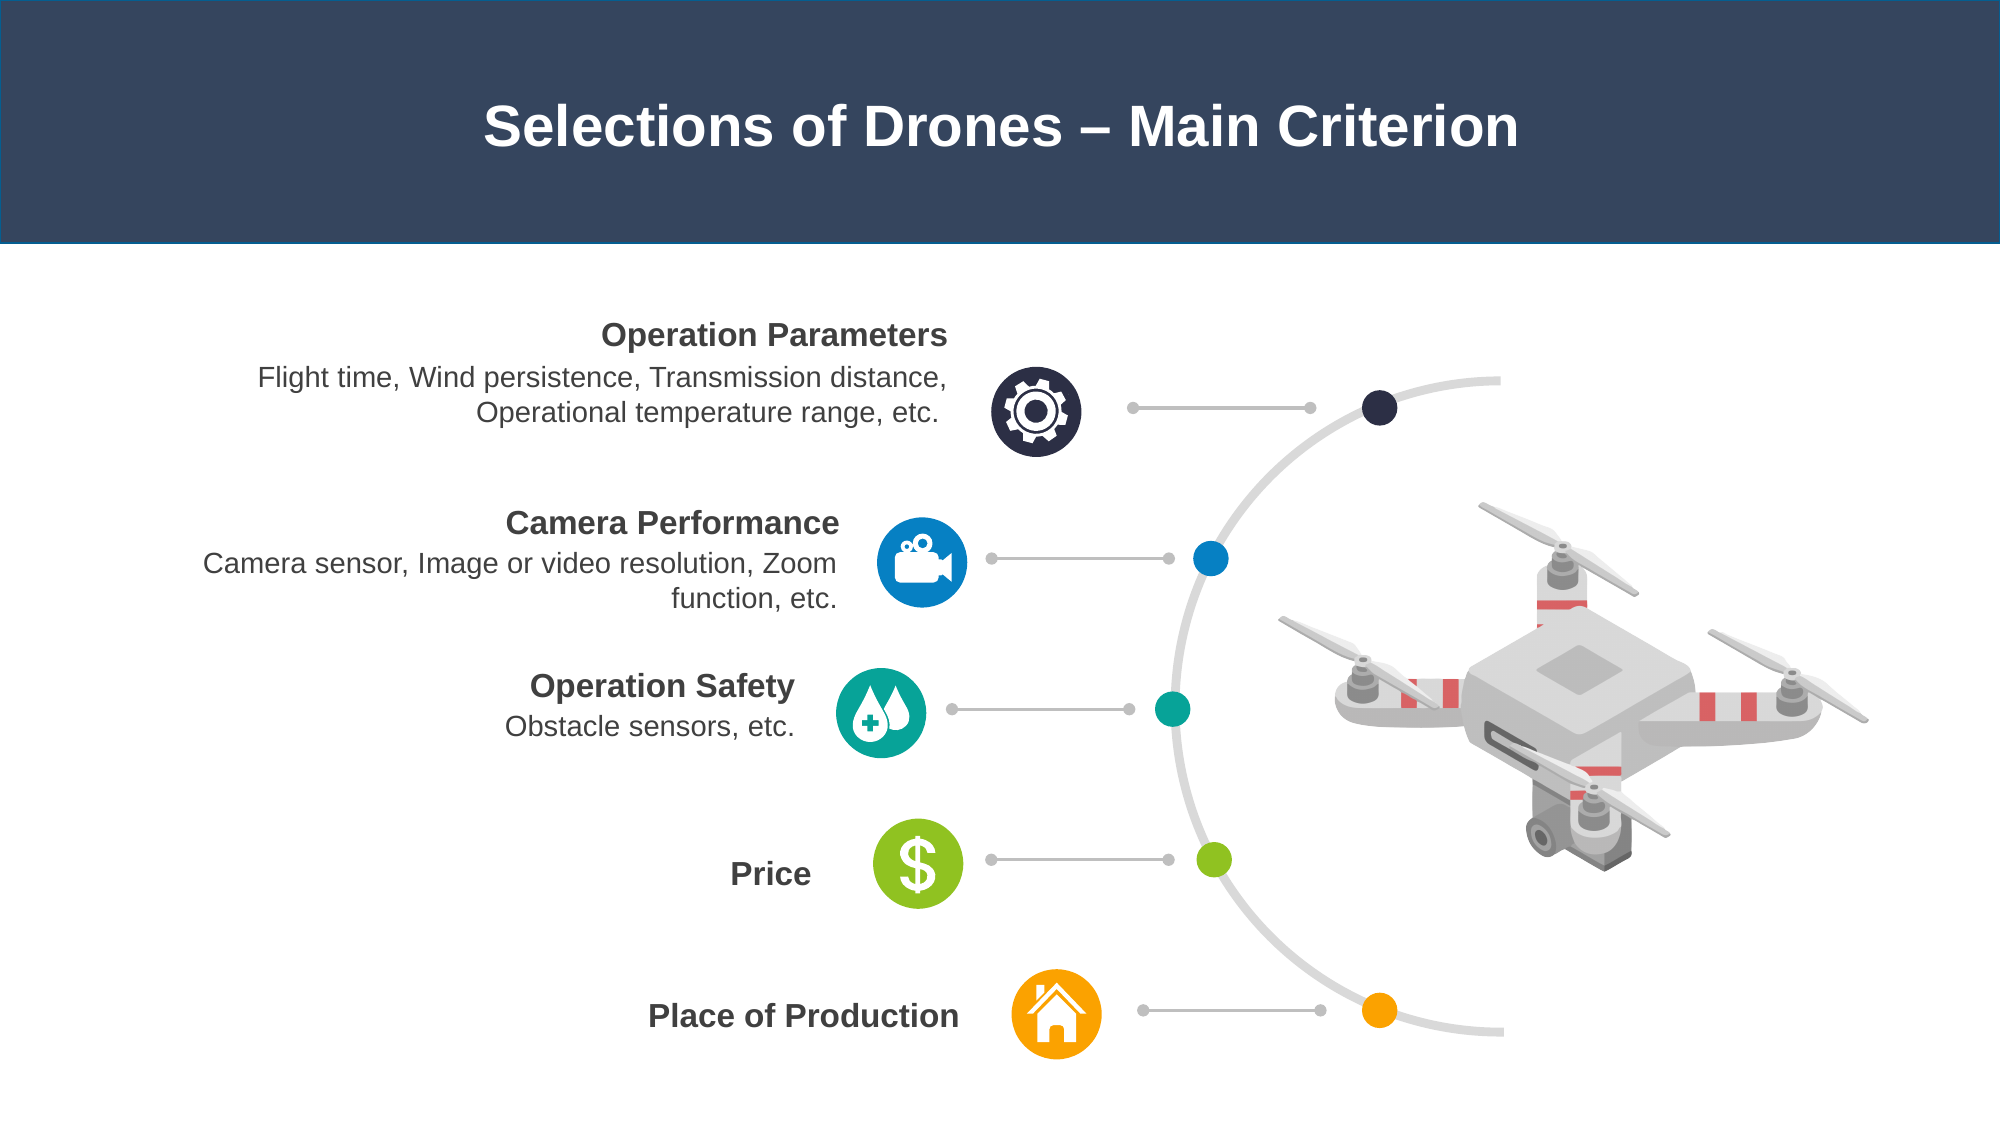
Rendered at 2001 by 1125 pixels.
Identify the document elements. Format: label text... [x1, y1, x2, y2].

text_box [1360, 991, 1399, 1030]
text_box [872, 817, 965, 910]
text_box [1192, 539, 1230, 578]
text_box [205, 306, 964, 438]
list Selections of Drones – Main Criterion [53, 67, 1952, 187]
text_box [0, 0, 2000, 244]
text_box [158, 494, 855, 623]
text_box [990, 365, 1083, 459]
text_box Price [69, 844, 827, 900]
text_box [1024, 980, 1089, 1044]
text_box [835, 666, 928, 760]
text_box [1010, 968, 1103, 1061]
text_box Place of Production [217, 986, 975, 1042]
text_box [898, 834, 937, 895]
text_box [851, 682, 911, 744]
text_box [1003, 377, 1070, 445]
text_box [1174, 380, 1504, 1033]
text_box [1153, 690, 1192, 728]
text_box [894, 533, 952, 583]
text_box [52, 656, 811, 751]
text_box [1195, 840, 1233, 879]
text_box [876, 516, 969, 609]
picture [1278, 502, 1869, 872]
text_box [1360, 389, 1399, 427]
